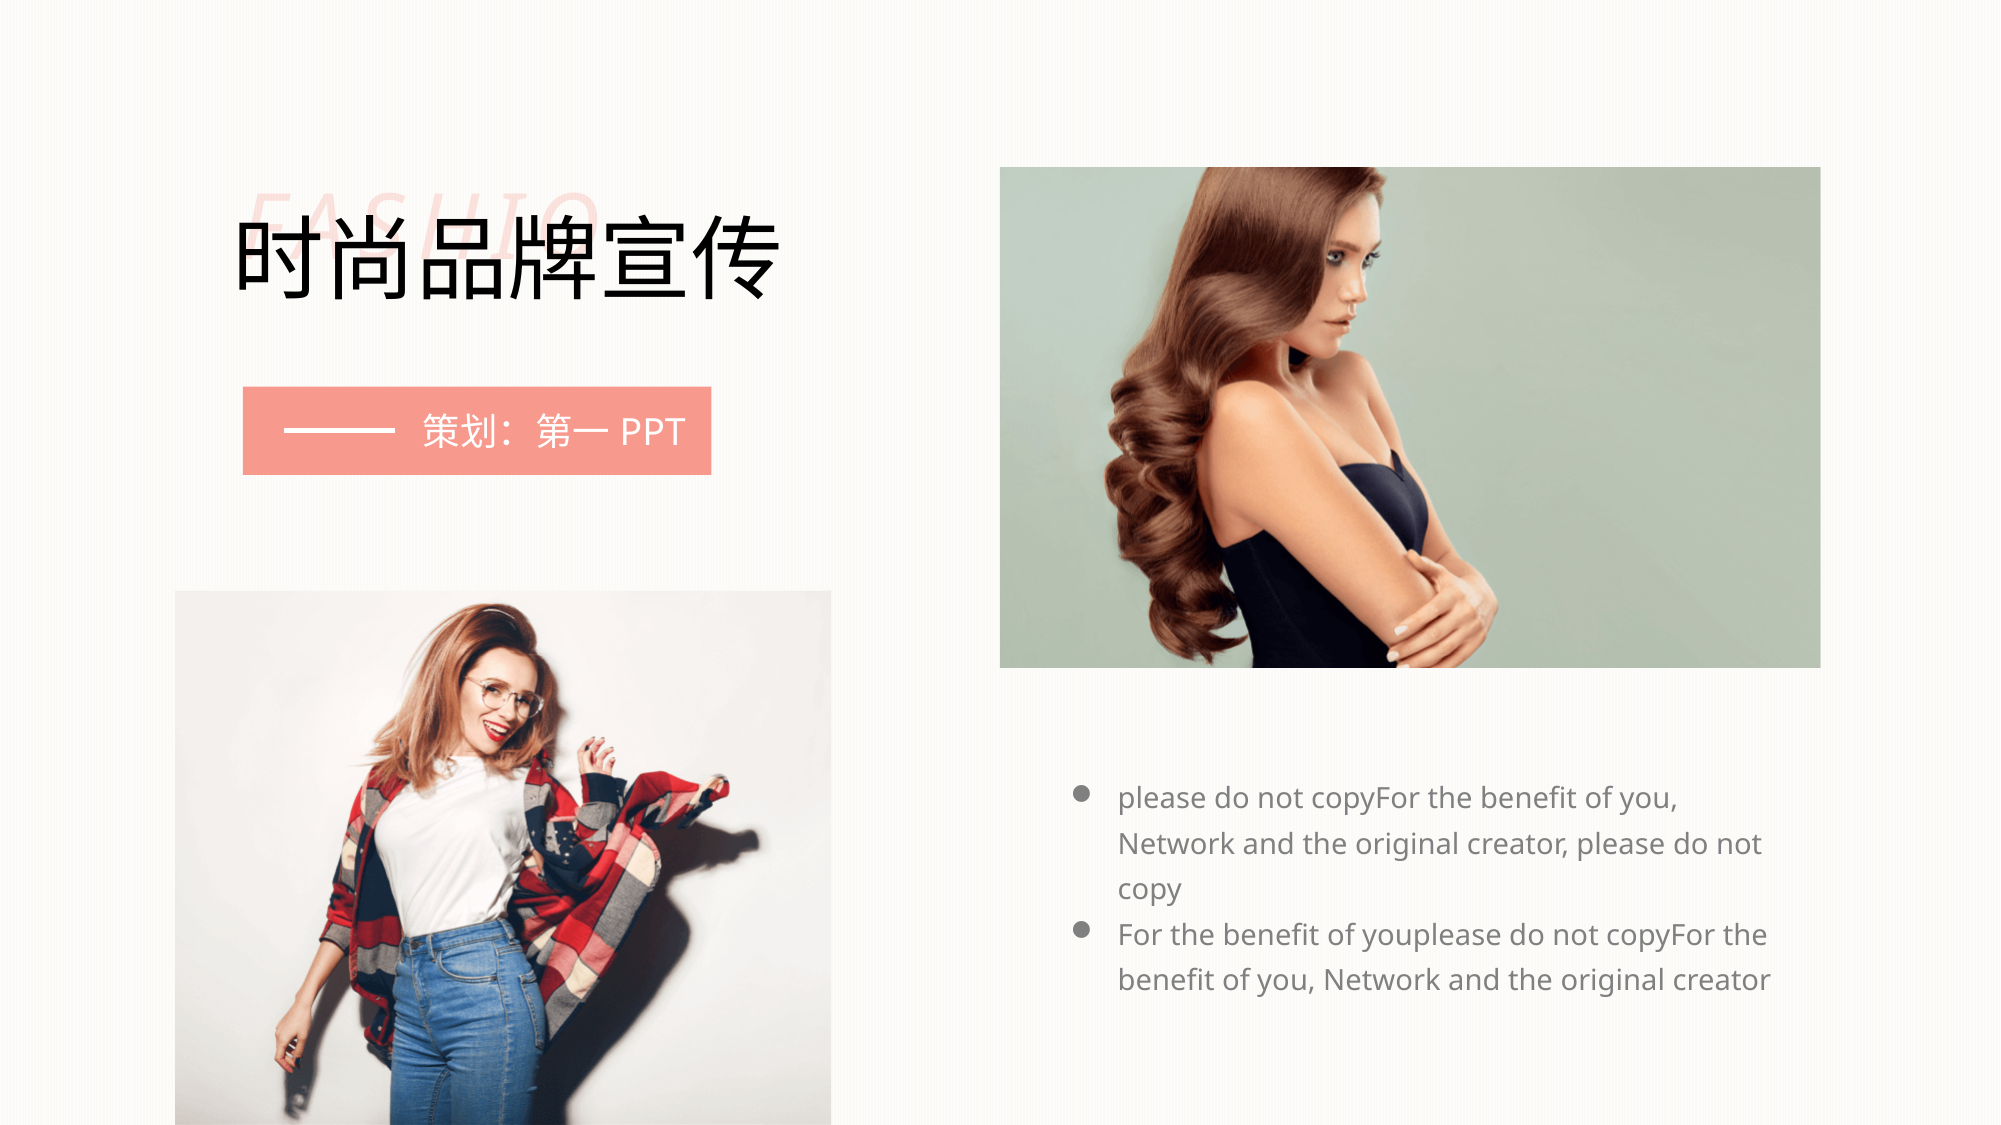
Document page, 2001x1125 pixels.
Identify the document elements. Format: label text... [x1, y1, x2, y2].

text_box [174, 590, 832, 1125]
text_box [215, 127, 802, 321]
text_box [999, 167, 1822, 669]
text_box please do not copyFor the benefit of you, Network and the original creator, please do not copy For the benefit of youplease do not copyFor the benefit of you, Network and the original creator [1055, 761, 1812, 1004]
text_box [242, 386, 712, 475]
